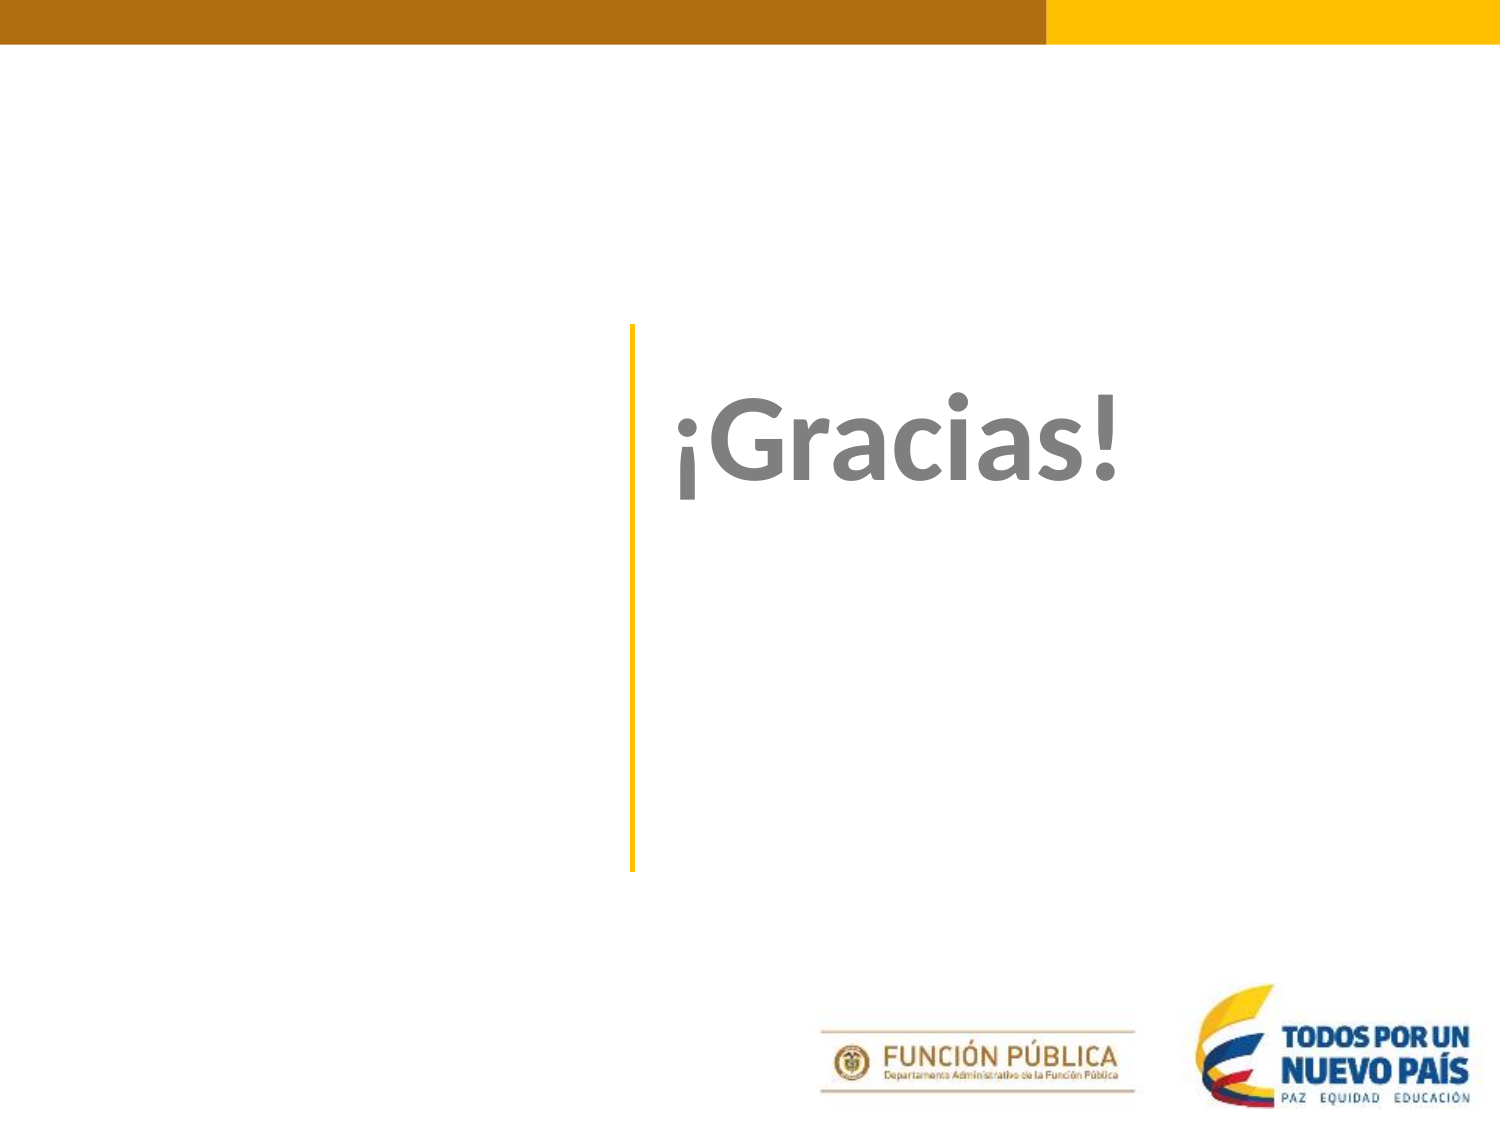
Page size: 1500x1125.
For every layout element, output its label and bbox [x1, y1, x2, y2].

text_box [0, 0, 1500, 1109]
